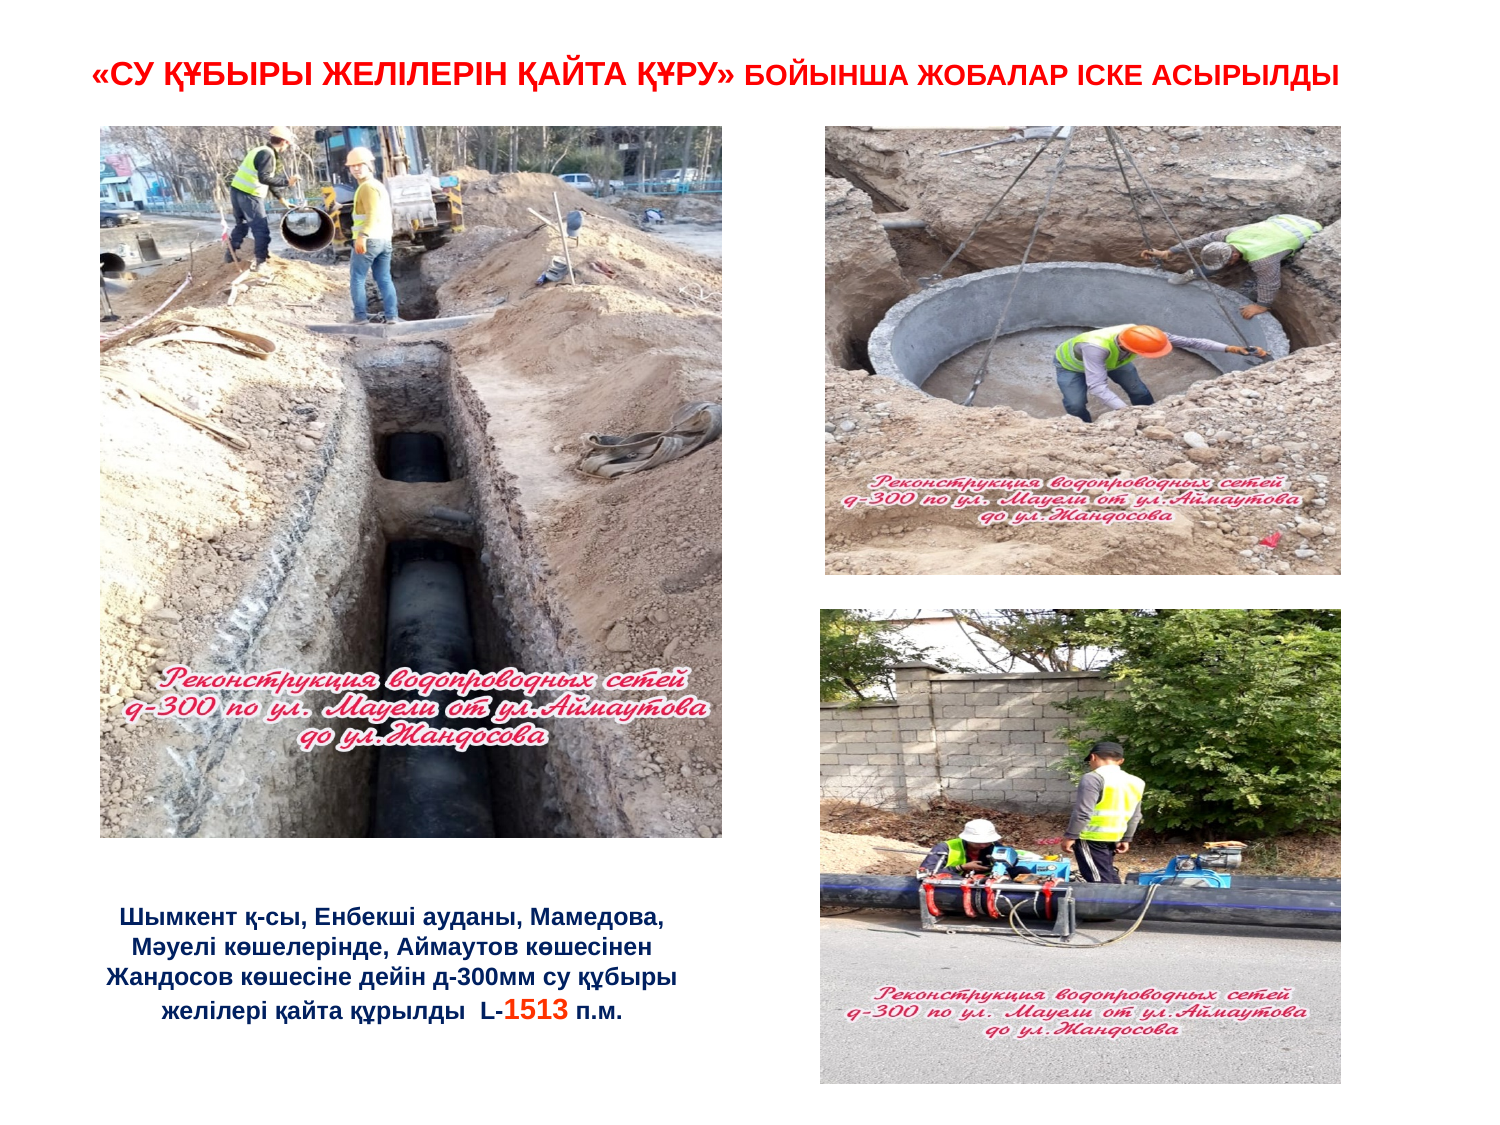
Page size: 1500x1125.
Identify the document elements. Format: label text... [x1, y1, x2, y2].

picture [820, 609, 1341, 1085]
text_box Шымкент қ-сы, Енбекші ауданы, Мамедова, Мәуелі көшелерінде, Аймаутов көшесінен Жандосов көшесіне дейін д-300мм су құбыры желілері қайта құрылды L-1513 п.м. [82, 892, 703, 1034]
picture [825, 126, 1341, 575]
text_box «СУ ҚҰБЫРЫ ЖЕЛІЛЕРІН ҚАЙТА ҚҰРУ» БОЙЫНША ЖОБАЛАР ІСКЕ АСЫРЫЛДЫ [76, 44, 1368, 100]
picture [100, 126, 723, 838]
